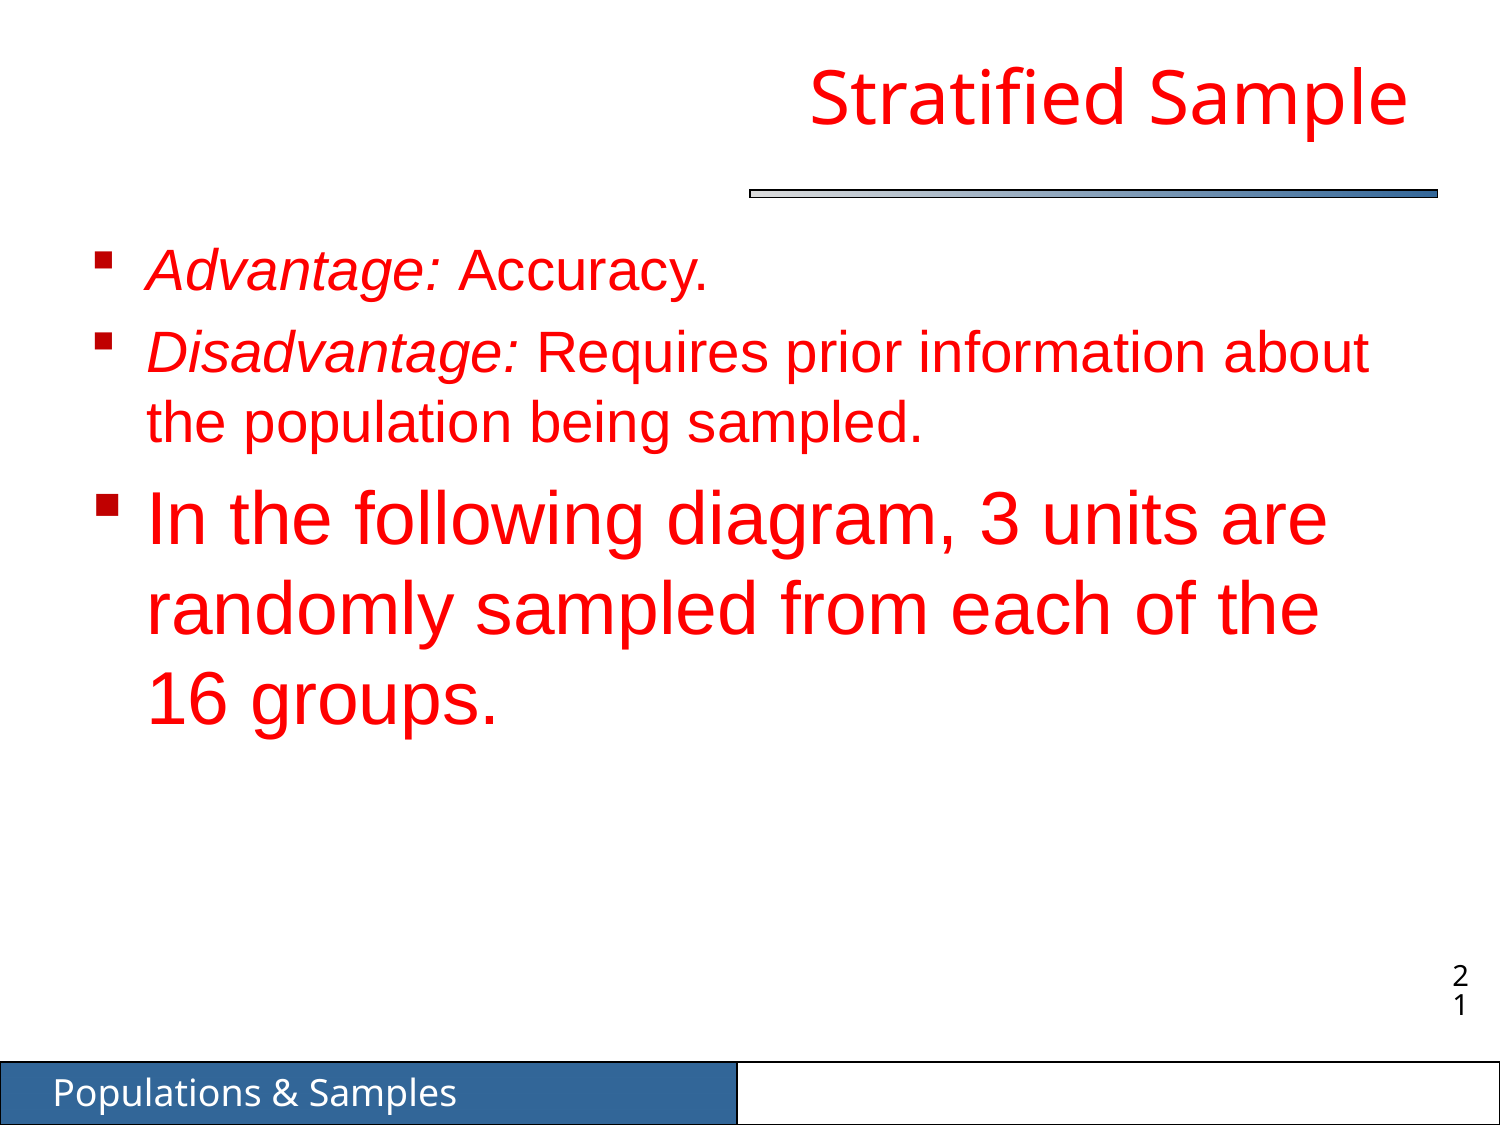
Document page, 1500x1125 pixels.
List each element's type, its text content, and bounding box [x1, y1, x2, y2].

title Stratified Sample [75, 24, 1425, 175]
list Advantage: Accuracy. Disadvantage: Requires prior information about the population being sampled. In the following diagram, 3 units are randomly sampled from each of the 16 groups. [75, 224, 1425, 1062]
picture [1, 1063, 736, 1124]
